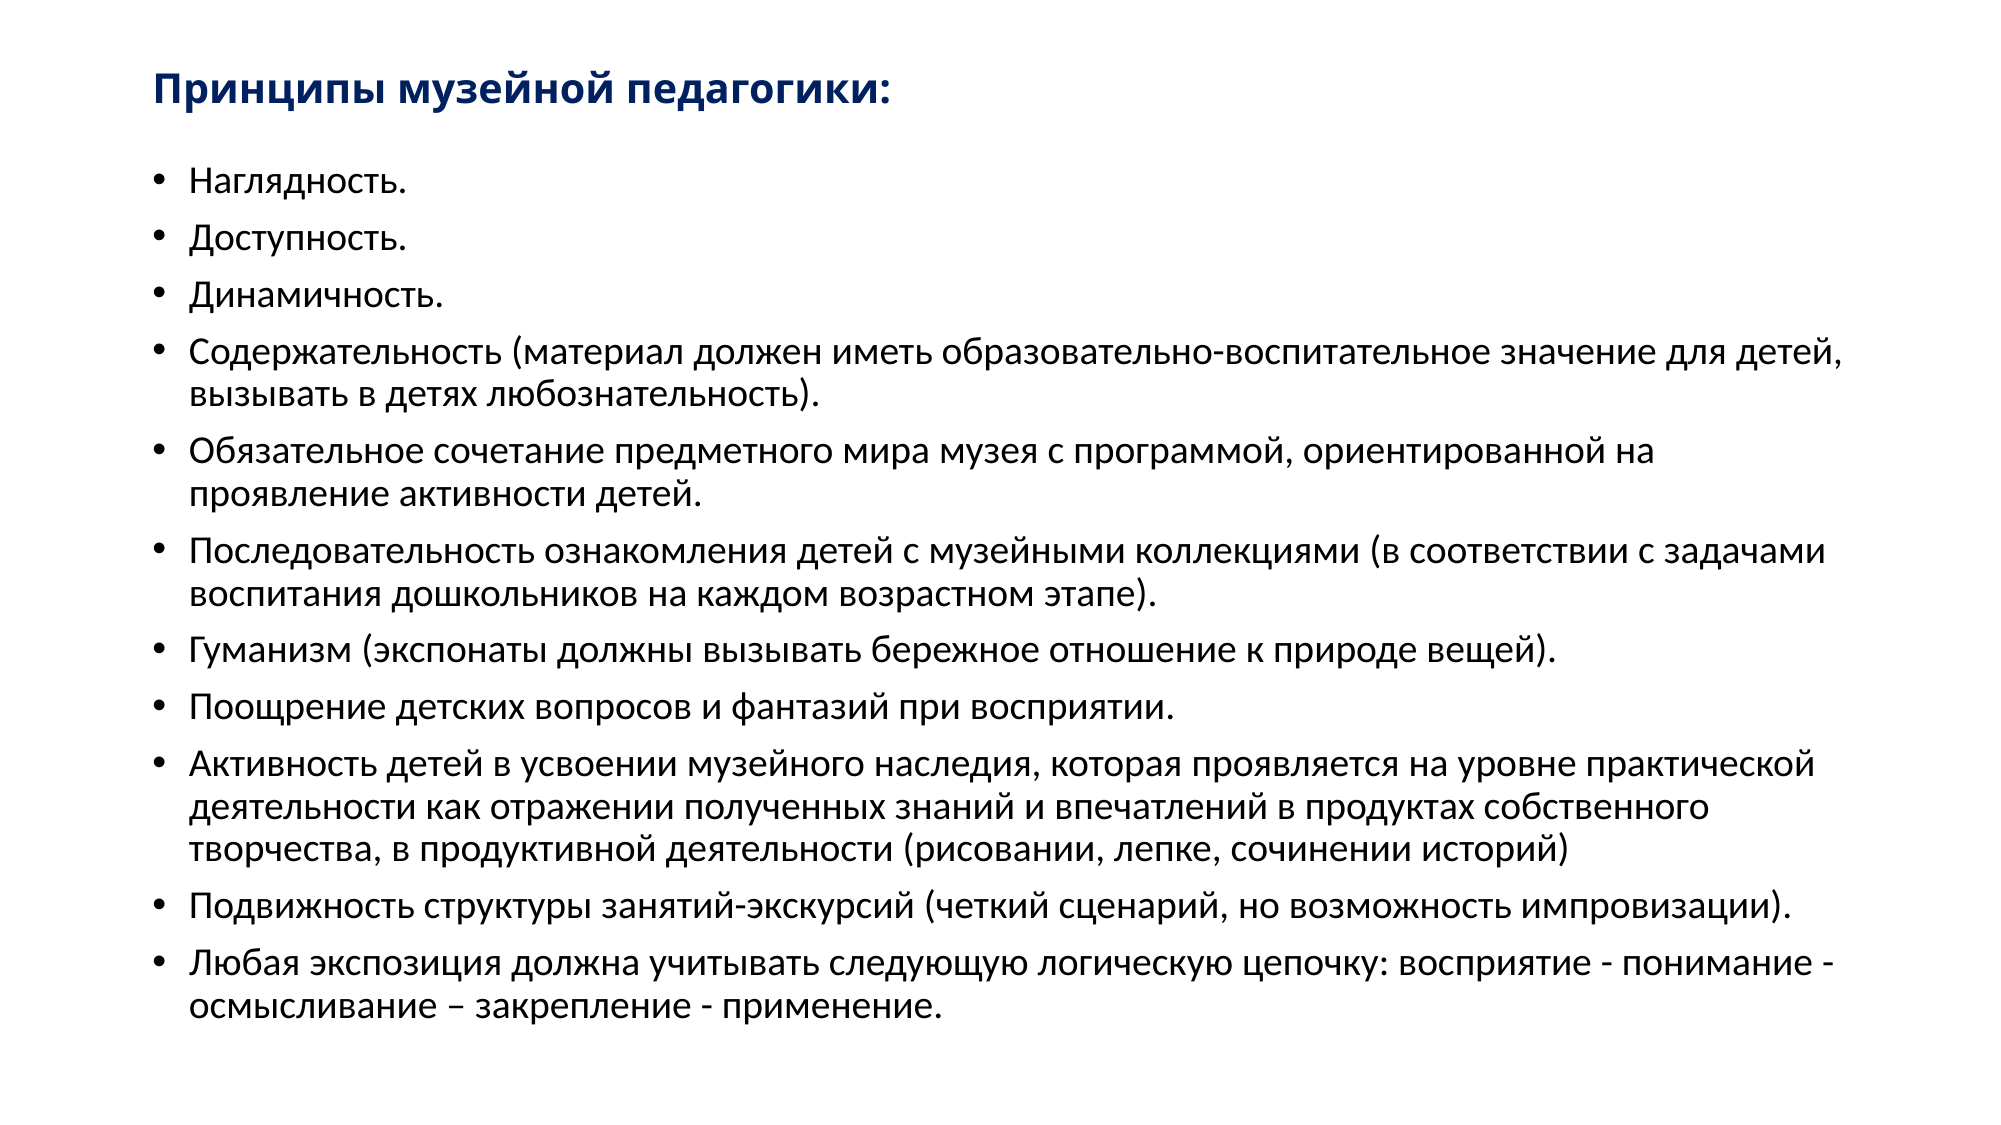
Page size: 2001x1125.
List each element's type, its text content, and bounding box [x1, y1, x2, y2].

title Принципы музейной педагогики: [137, 59, 1863, 151]
list Наглядность. Доступность. Динамичность. Содержательность (материал должен иметь образовательно-воспитательное значение для детей, вызывать в детях любознательность). Обязательное сочетание предметного мира музея с программой, ориентированной на проявление активности детей. Последовательность ознакомления детей с музейными коллекциями (в соответствии с задачами воспитания дошкольников на каждом возрастном этапе). Гуманизм (экспонаты должны вызывать бережное отношение к природе вещей). Поощрение детских вопросов и фантазий при восприятии. Активность детей в усвоении музейного наследия, которая проявляется на уровне практической деятельности как отражении полученных знаний и впечатлений в продуктах собственного творчества, в продуктивной деятельности (рисовании, лепке, сочинении историй) Подвижность структуры занятий-экскурсий (четкий сценарий, но возможность импровизации). Любая экспозиция должна учитывать следующую логическую цепочку: восприятие - понимание - осмысливание – закрепление - применение. [137, 151, 1863, 1060]
